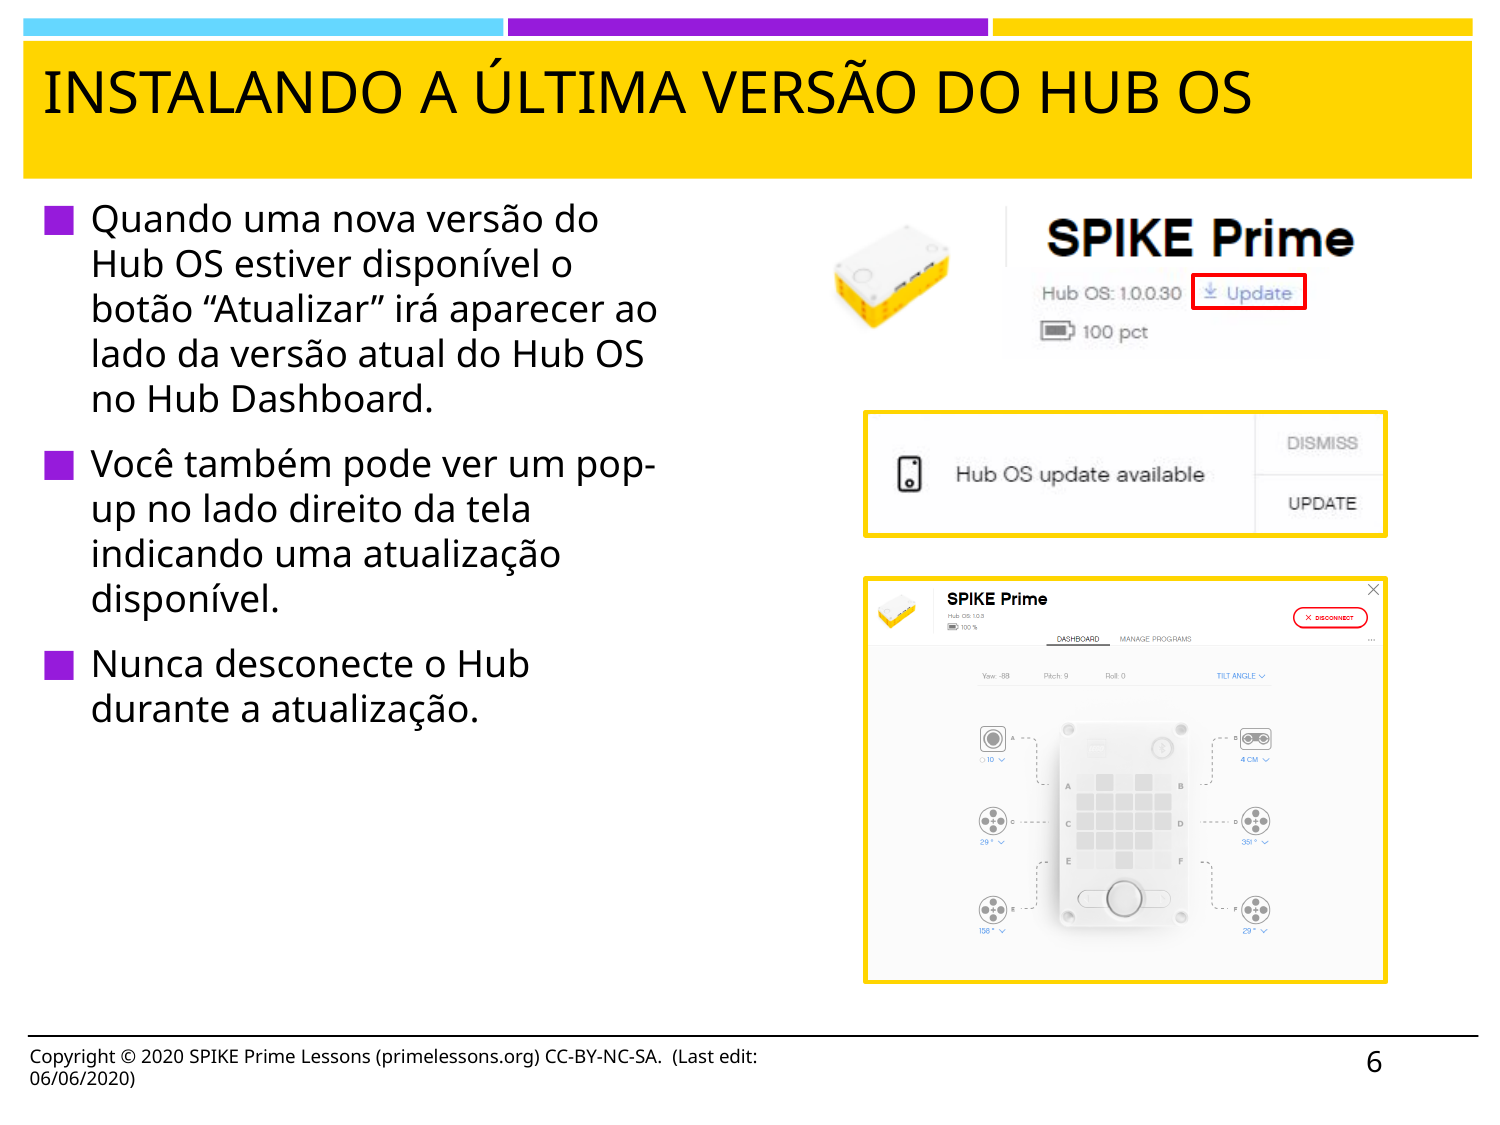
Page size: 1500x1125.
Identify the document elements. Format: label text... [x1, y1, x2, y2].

title INSTALANDO A ÚLTIMA VERSÃO DO HUB OS [28, 48, 1464, 172]
slide_number 6 [1351, 1036, 1478, 1097]
picture [867, 413, 1384, 534]
list Quando uma nova versão do Hub OS estiver disponível o botão “Atualizar” irá aparecer ao lado da versão atual do Hub OS no Hub Dashboard. Você também pode ver um pop-up no lado direito da tela indicando uma atualização disponível. Nunca desconecte o Hub durante a atualização. [25, 187, 687, 1021]
picture [867, 580, 1384, 980]
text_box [813, 186, 1369, 363]
footer Copyright © 2020 SPIKE Prime Lessons (primelessons.org) CC-BY-NC-SA. (Last edit: 06/06/2020) [14, 1036, 814, 1097]
